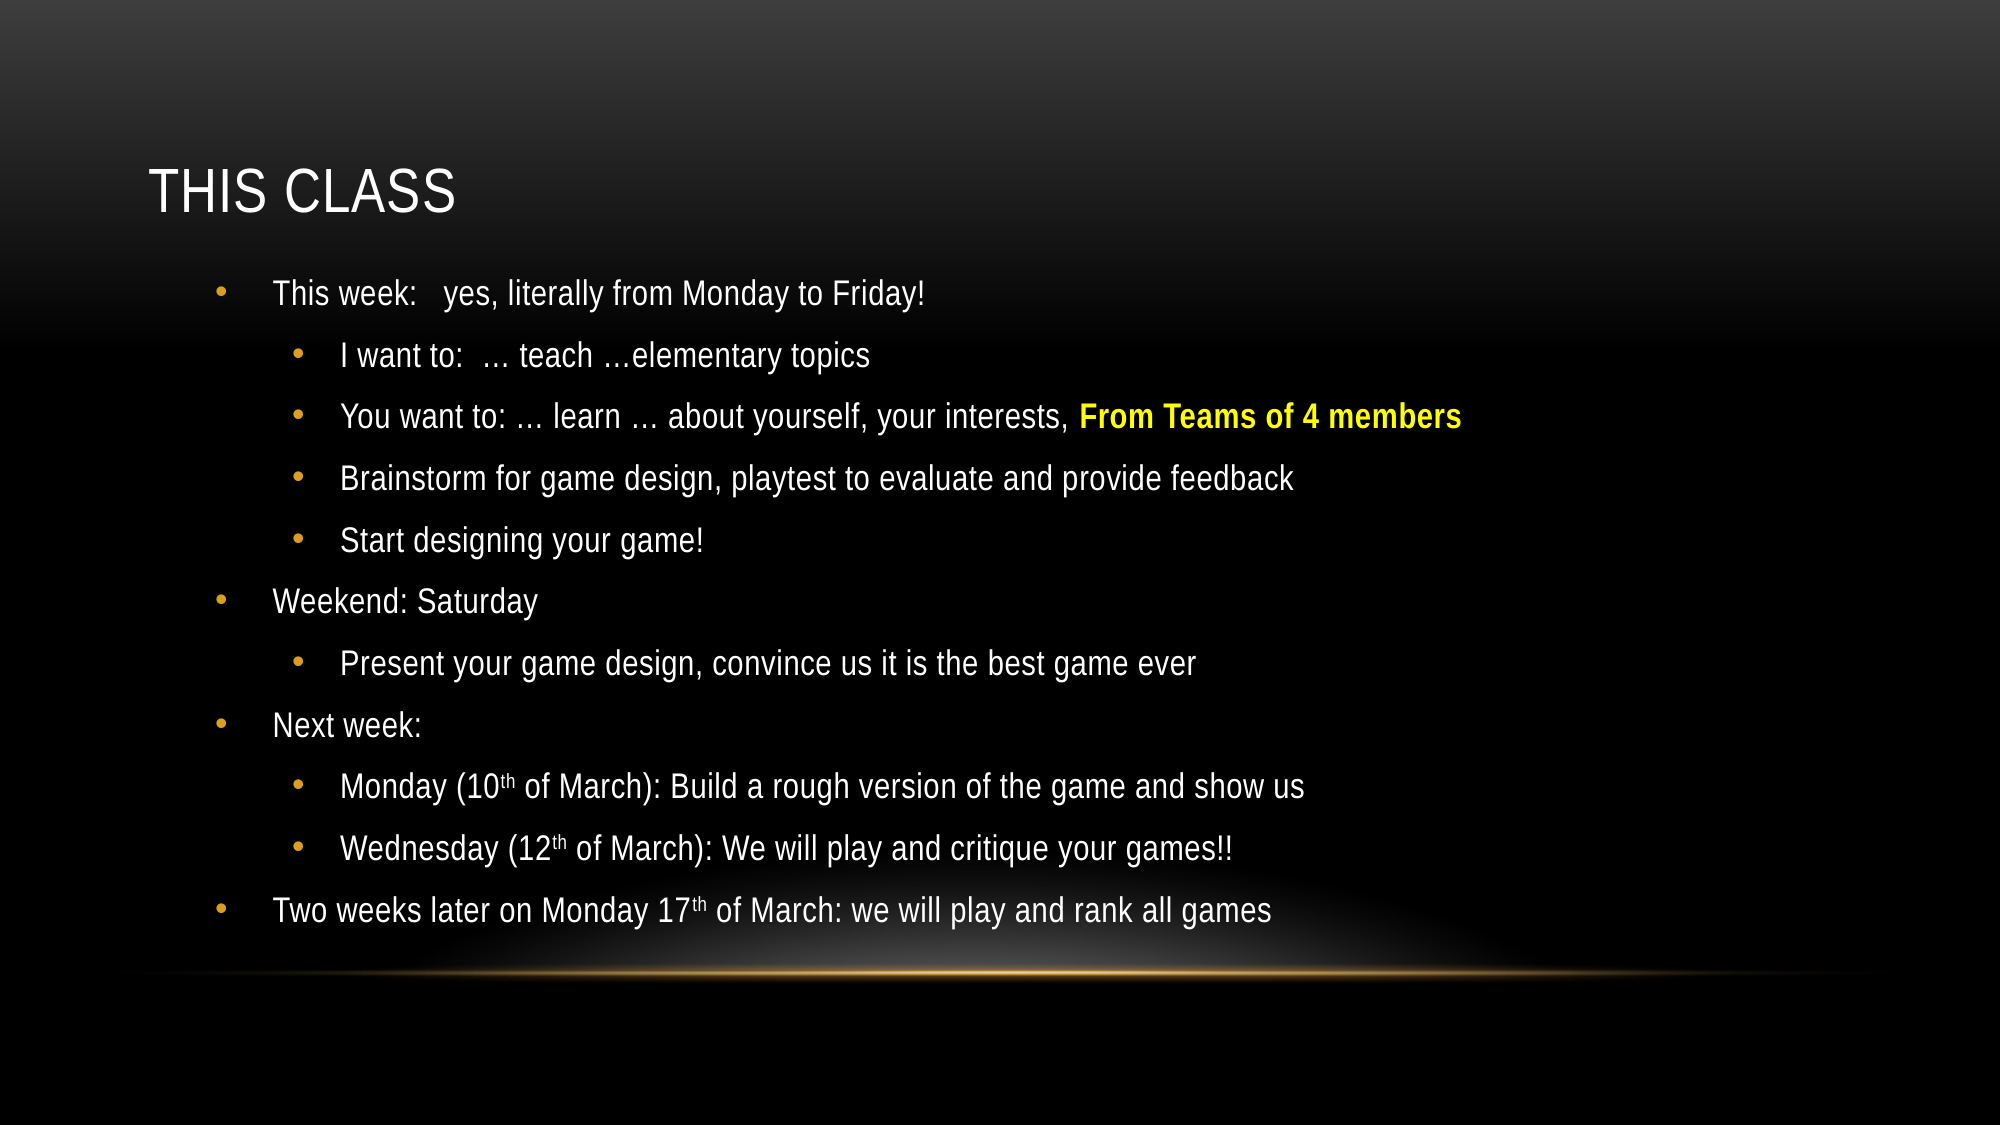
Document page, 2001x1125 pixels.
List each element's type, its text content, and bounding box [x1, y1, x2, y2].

title THIS CLASS [133, 45, 1867, 233]
list This week: yes, literally from Monday to Friday! I want to: … teach …elementary topics You want to: … learn … about yourself, your interests, From Teams of 4 members Brainstorm for game design, playtest to evaluate and provide feedback Start designing your game! Weekend: Saturday Present your game design, convince us it is the best game ever Next week: Monday (10th of March): Build a rough version of the game and show us Wednesday (12th of March): We will play and critique your games!! Two weeks later on Monday 17th of March: we will play and rank all games [200, 262, 1867, 938]
picture [0, 0, 2000, 1125]
